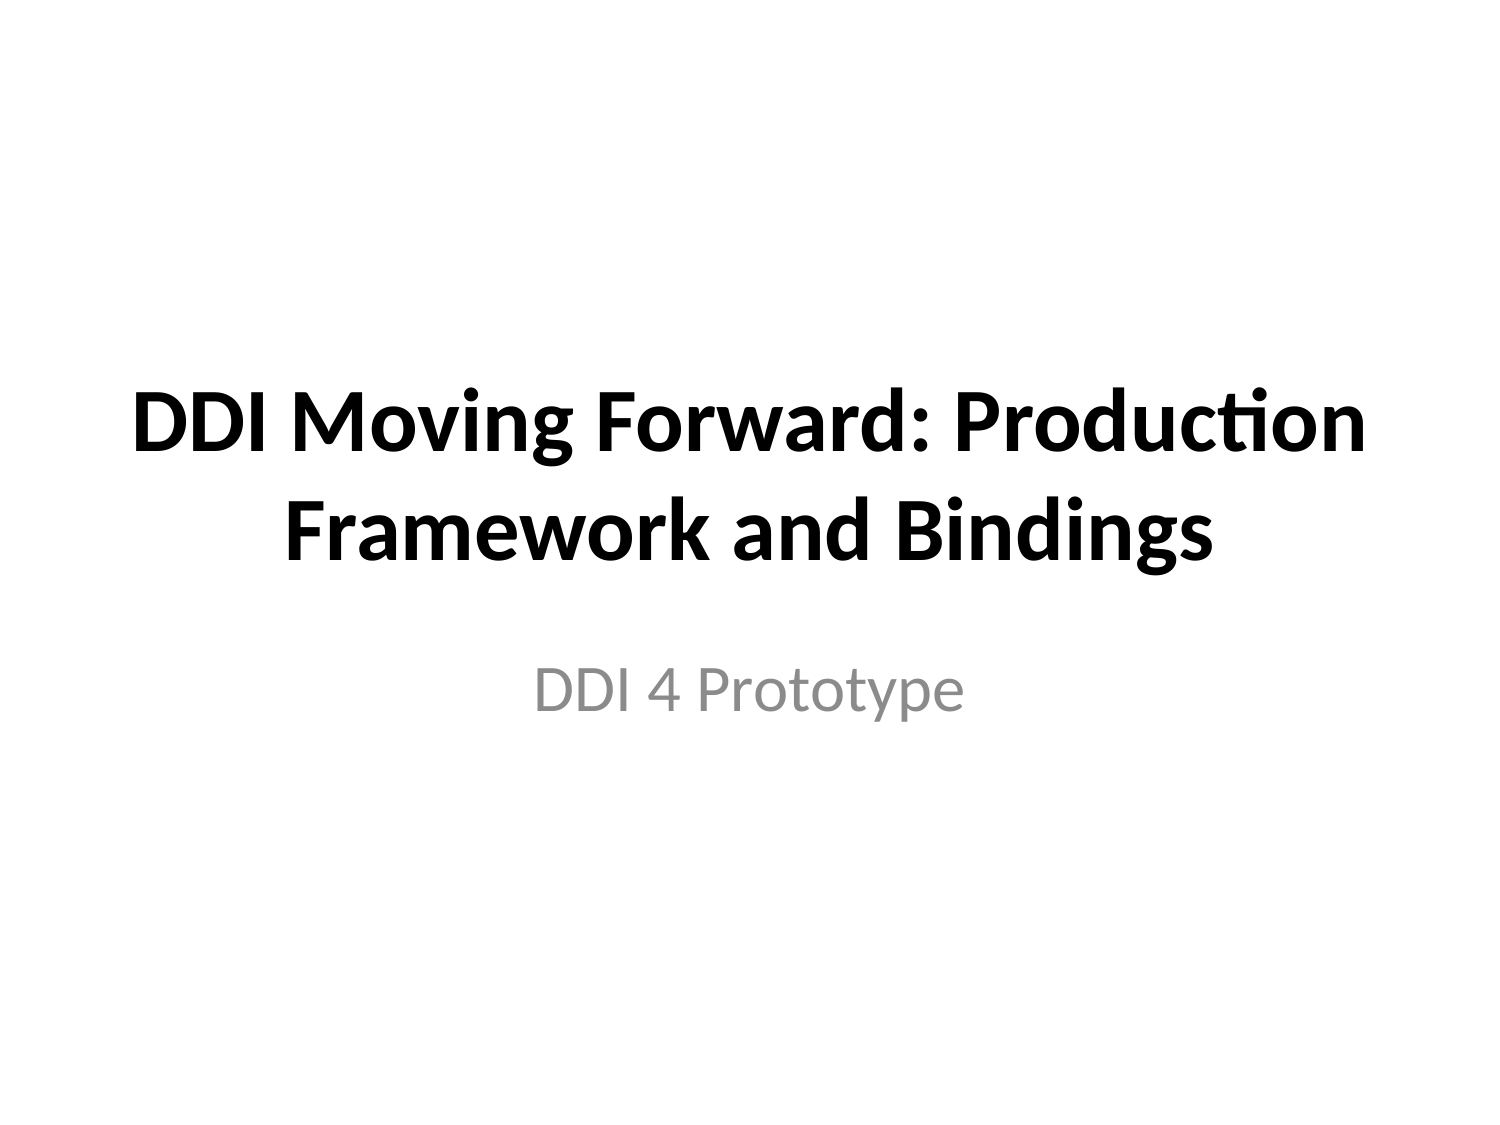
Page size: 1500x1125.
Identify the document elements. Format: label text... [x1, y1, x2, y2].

subtitle DDI 4 Prototype [225, 637, 1275, 925]
title DDI Moving Forward: Production Framework and Bindings [112, 349, 1388, 591]
